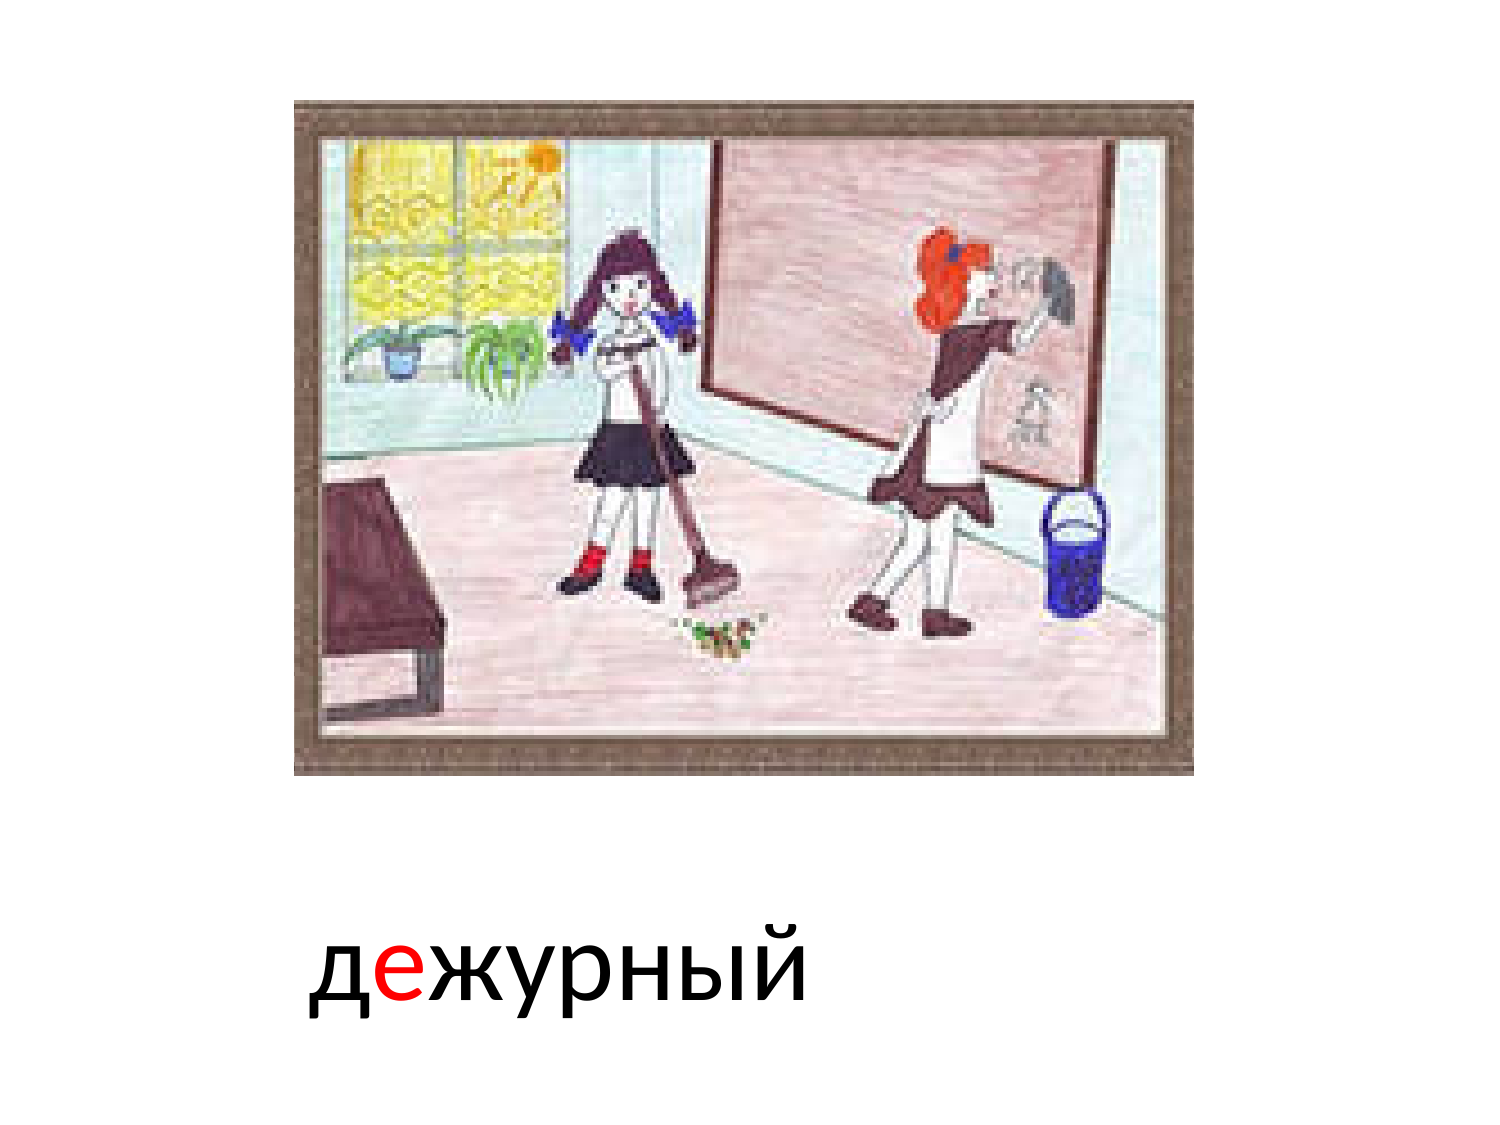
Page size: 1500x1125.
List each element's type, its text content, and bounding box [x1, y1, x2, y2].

list дежурный [294, 880, 1194, 1013]
picture [293, 100, 1195, 776]
